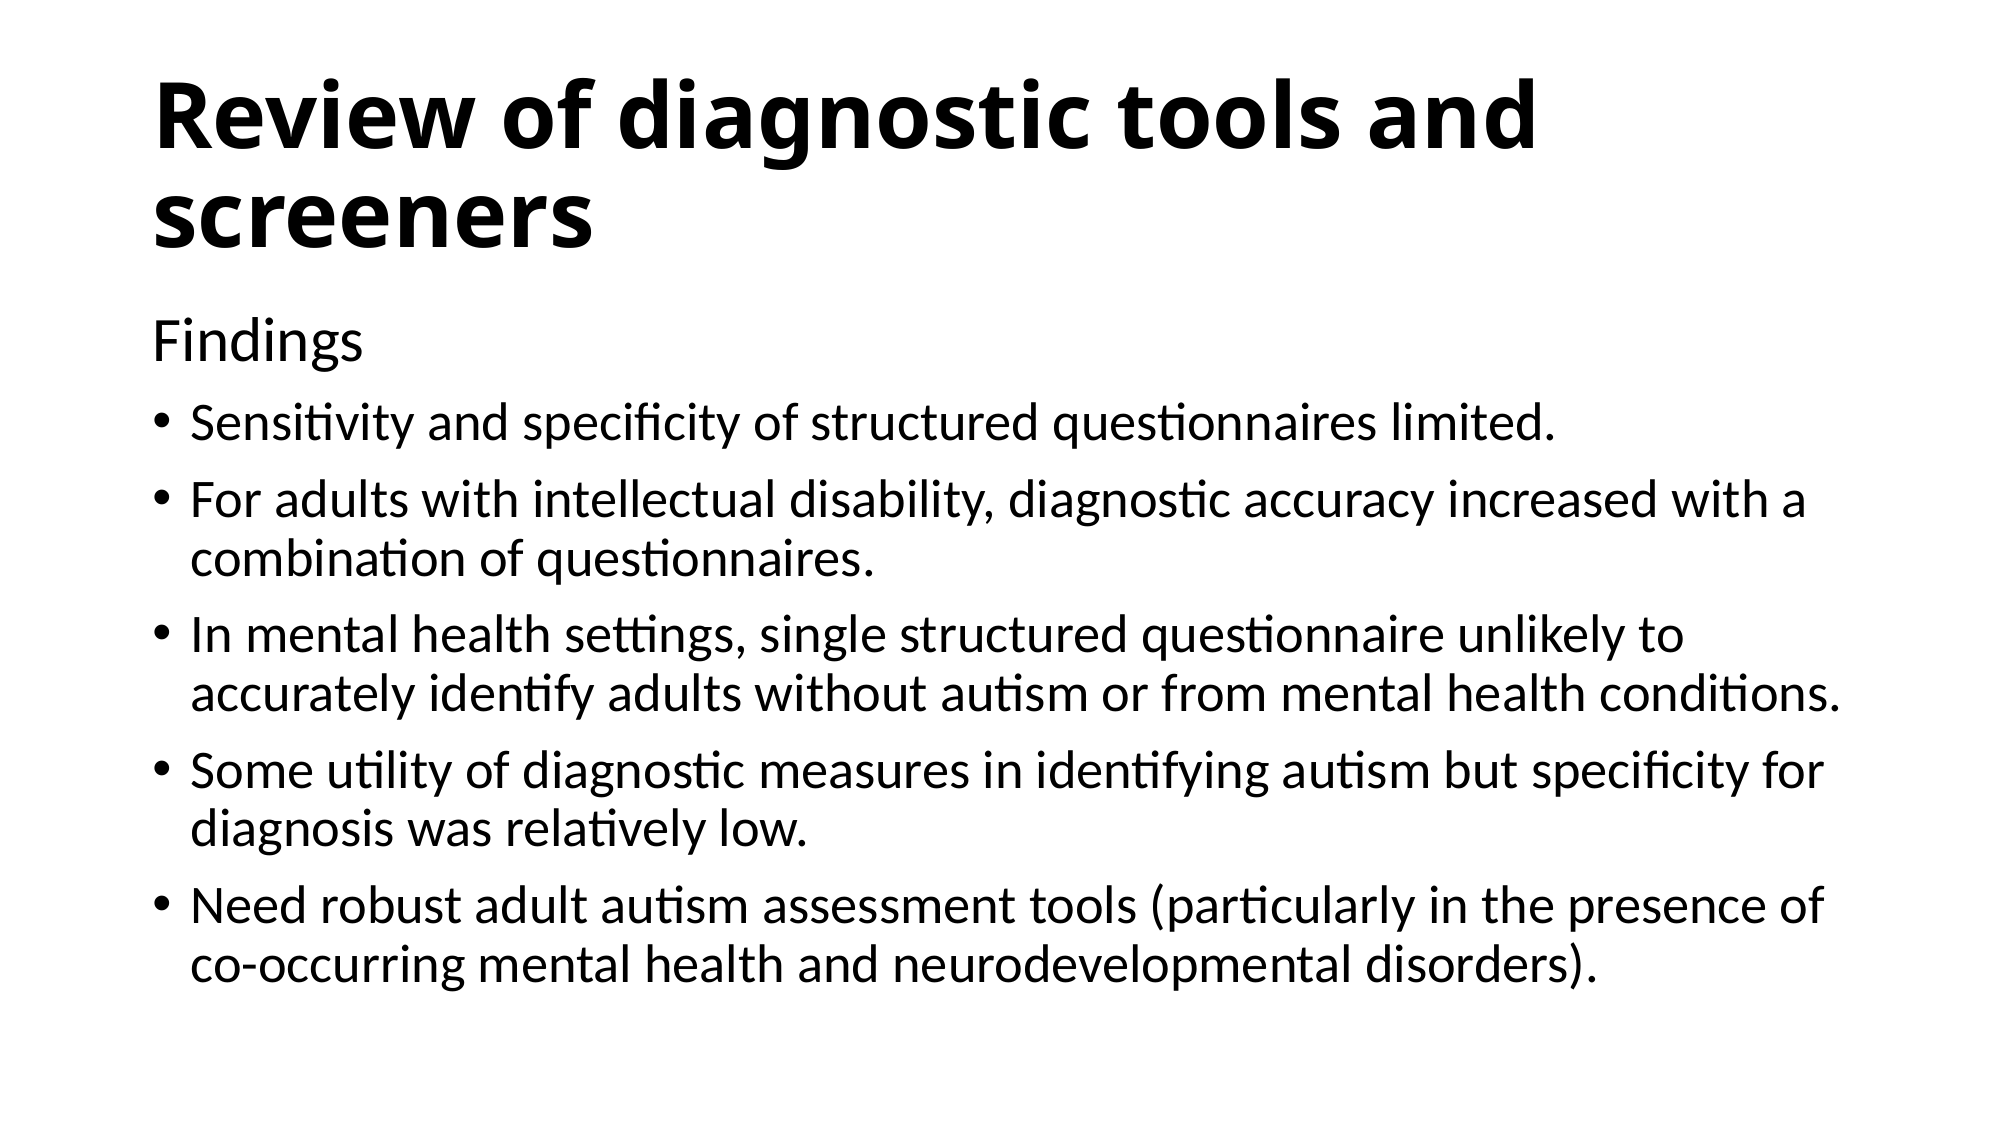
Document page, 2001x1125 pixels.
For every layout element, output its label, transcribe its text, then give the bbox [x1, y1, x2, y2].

title Review of diagnostic tools and screeners [137, 59, 1863, 278]
list Findings Sensitivity and specificity of structured questionnaires limited. For adults with intellectual disability, diagnostic accuracy increased with a combination of questionnaires. In mental health settings, single structured questionnaire unlikely to accurately identify adults without autism or from mental health conditions. Some utility of diagnostic measures in identifying autism but specificity for diagnosis was relatively low. Need robust adult autism assessment tools (particularly in the presence of co-occurring mental health and neurodevelopmental disorders). [137, 299, 1863, 1014]
